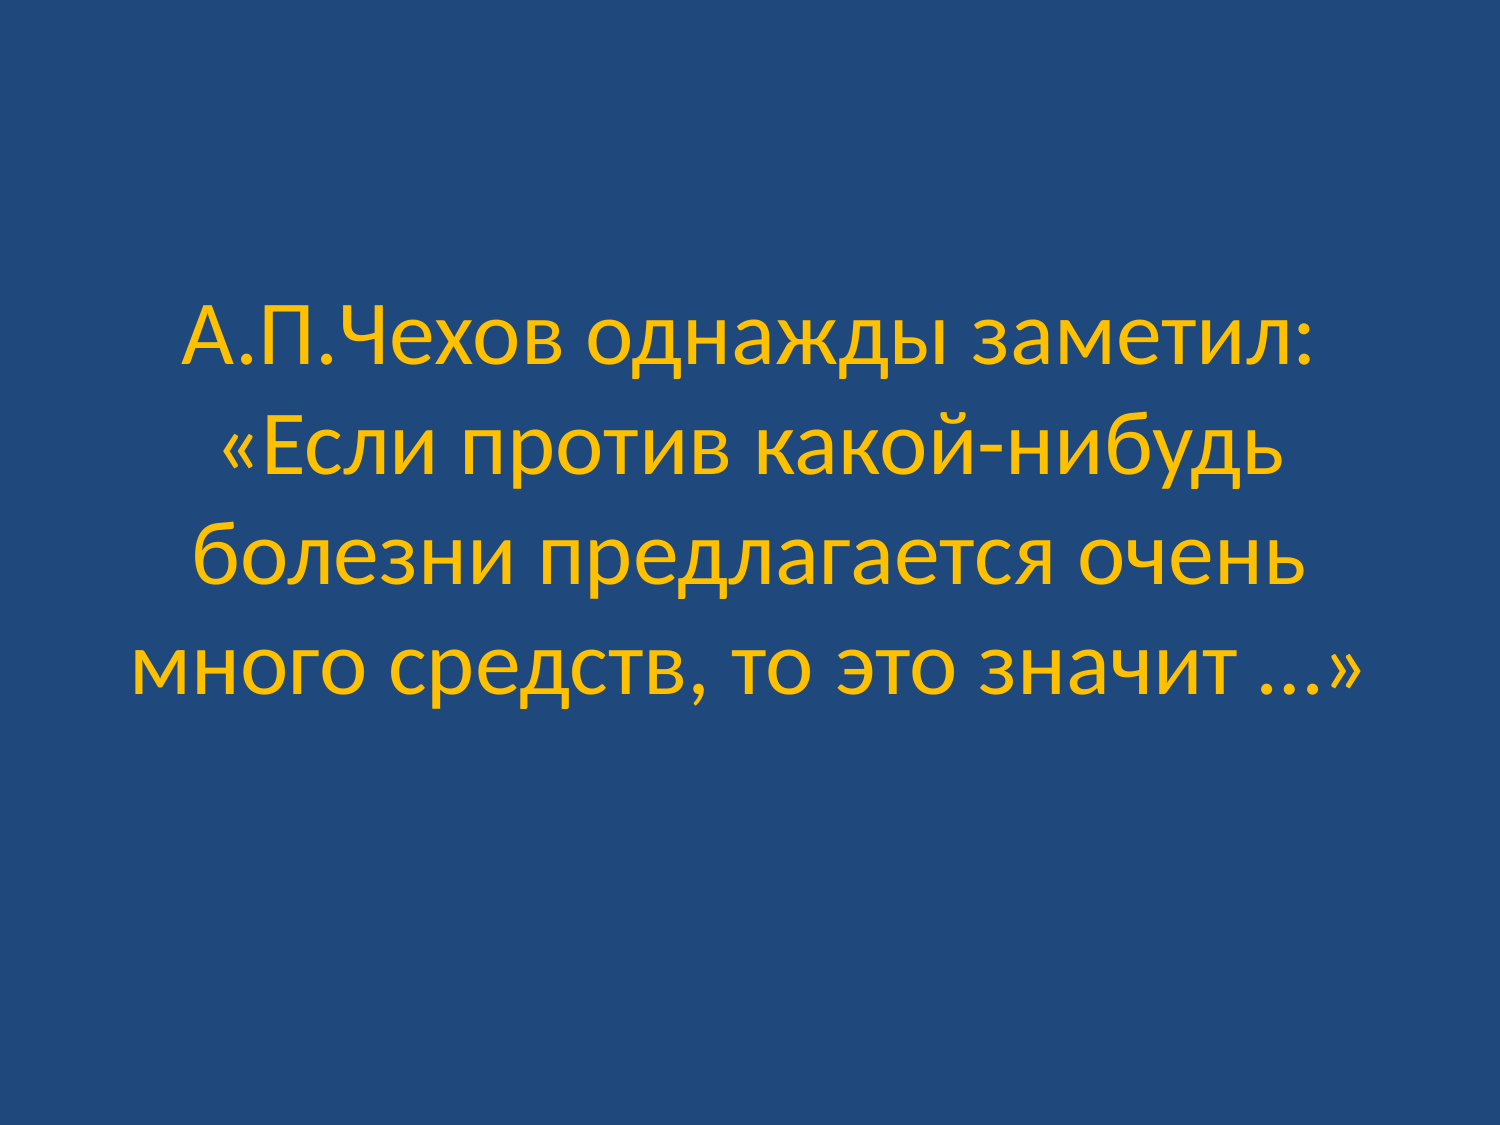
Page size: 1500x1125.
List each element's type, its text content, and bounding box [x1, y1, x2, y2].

title А.П.Чехов однажды заметил: «Если против какой-нибудь болезни предлагается очень много средств, то это значит …» [75, 45, 1425, 941]
